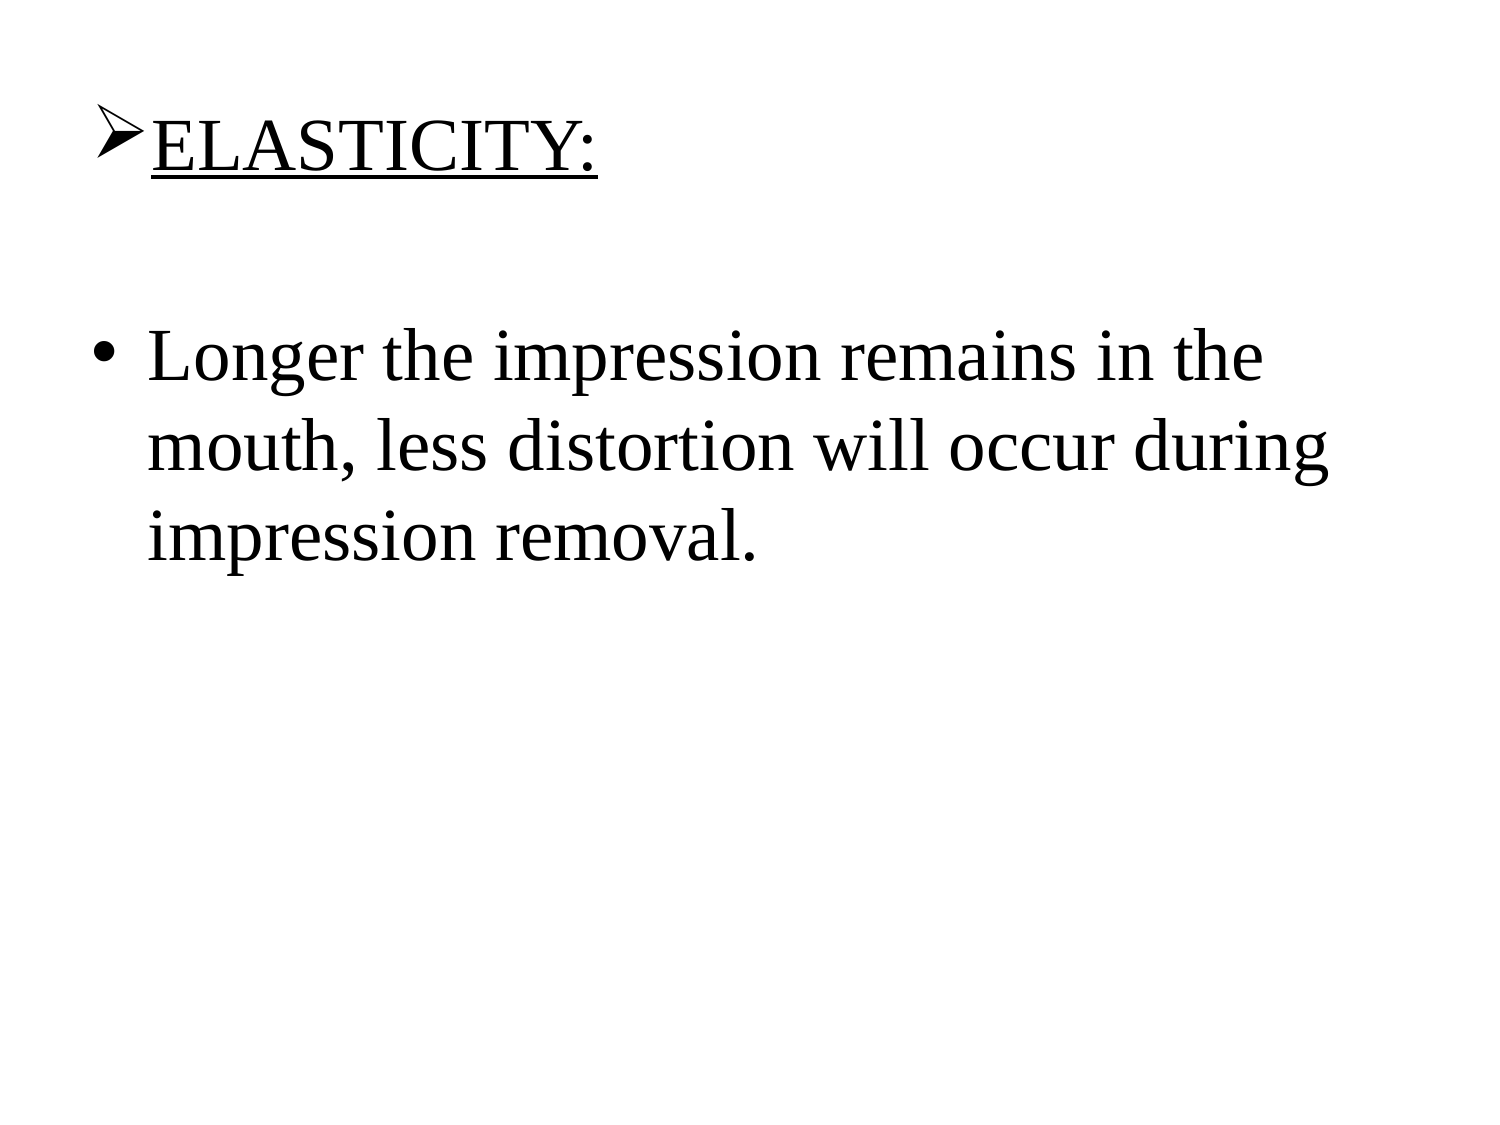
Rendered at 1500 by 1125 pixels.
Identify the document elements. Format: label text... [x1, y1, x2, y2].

list ELASTICITY: Longer the impression remains in the mouth, less distortion will occur during impression removal. [76, 87, 1453, 1038]
